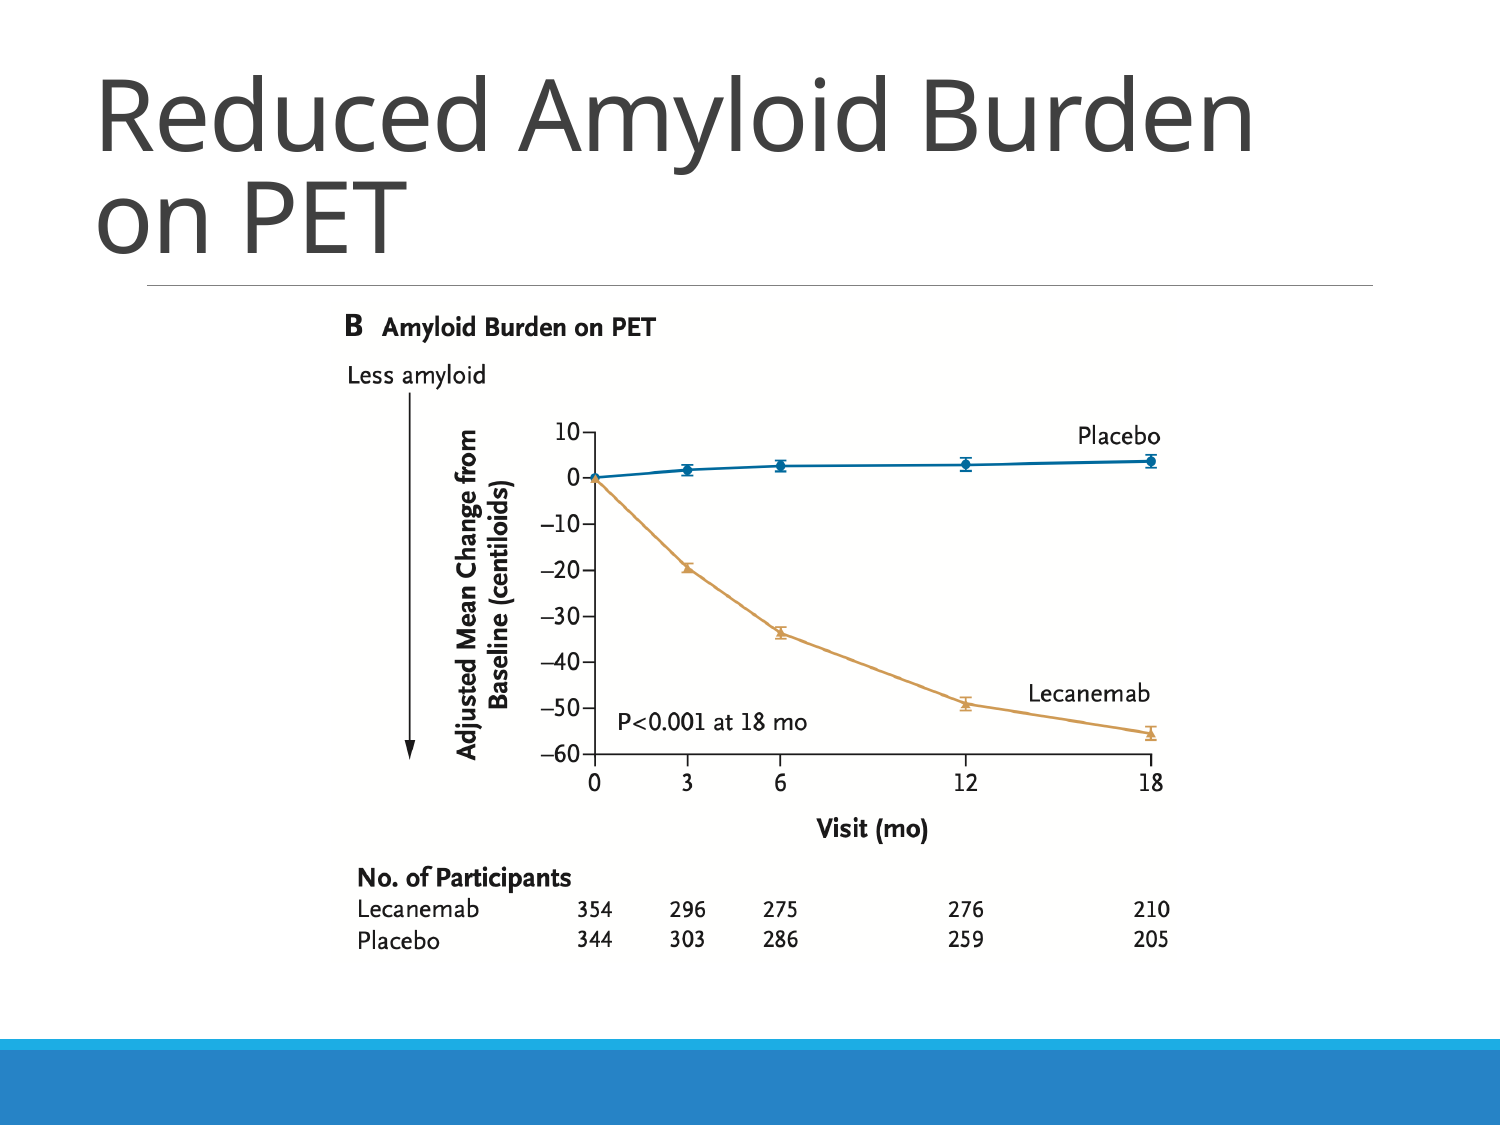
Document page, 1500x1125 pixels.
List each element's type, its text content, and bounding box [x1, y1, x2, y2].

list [330, 302, 1177, 964]
title Reduced Amyloid Burden on PET [78, 43, 1395, 282]
